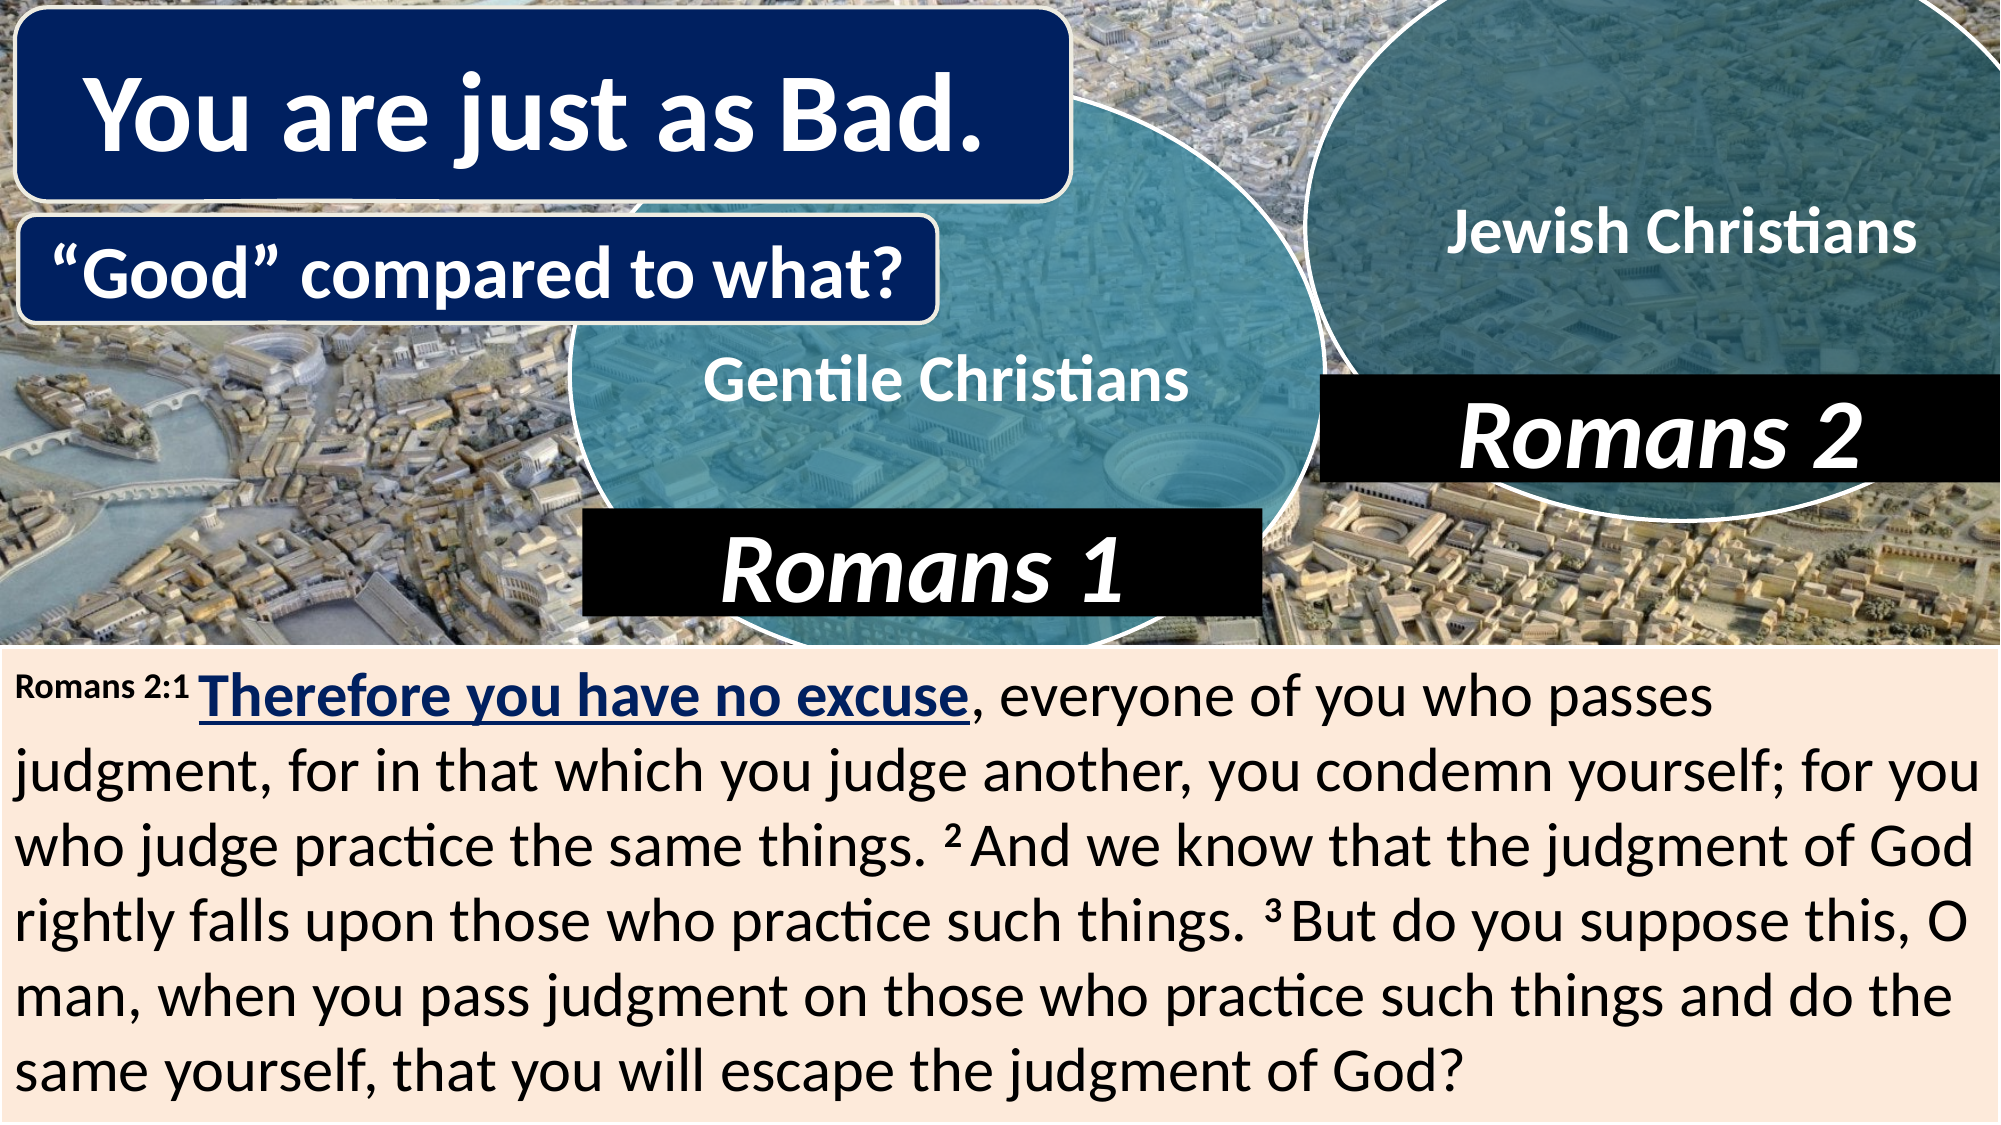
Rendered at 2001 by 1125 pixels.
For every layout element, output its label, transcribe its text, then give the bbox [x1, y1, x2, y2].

text_box Romans 2:1 Therefore you have no excuse, everyone of you who passes judgment, for in that which you judge another, you condemn yourself; for you who judge practice the same things. 2 And we know that the judgment of God rightly falls upon those who practice such things. 3 But do you suppose this, O man, when you pass judgment on those who practice such things and do the same yourself, that you will escape the judgment of God? [0, 889, 2000, 1125]
picture [0, 0, 2000, 878]
